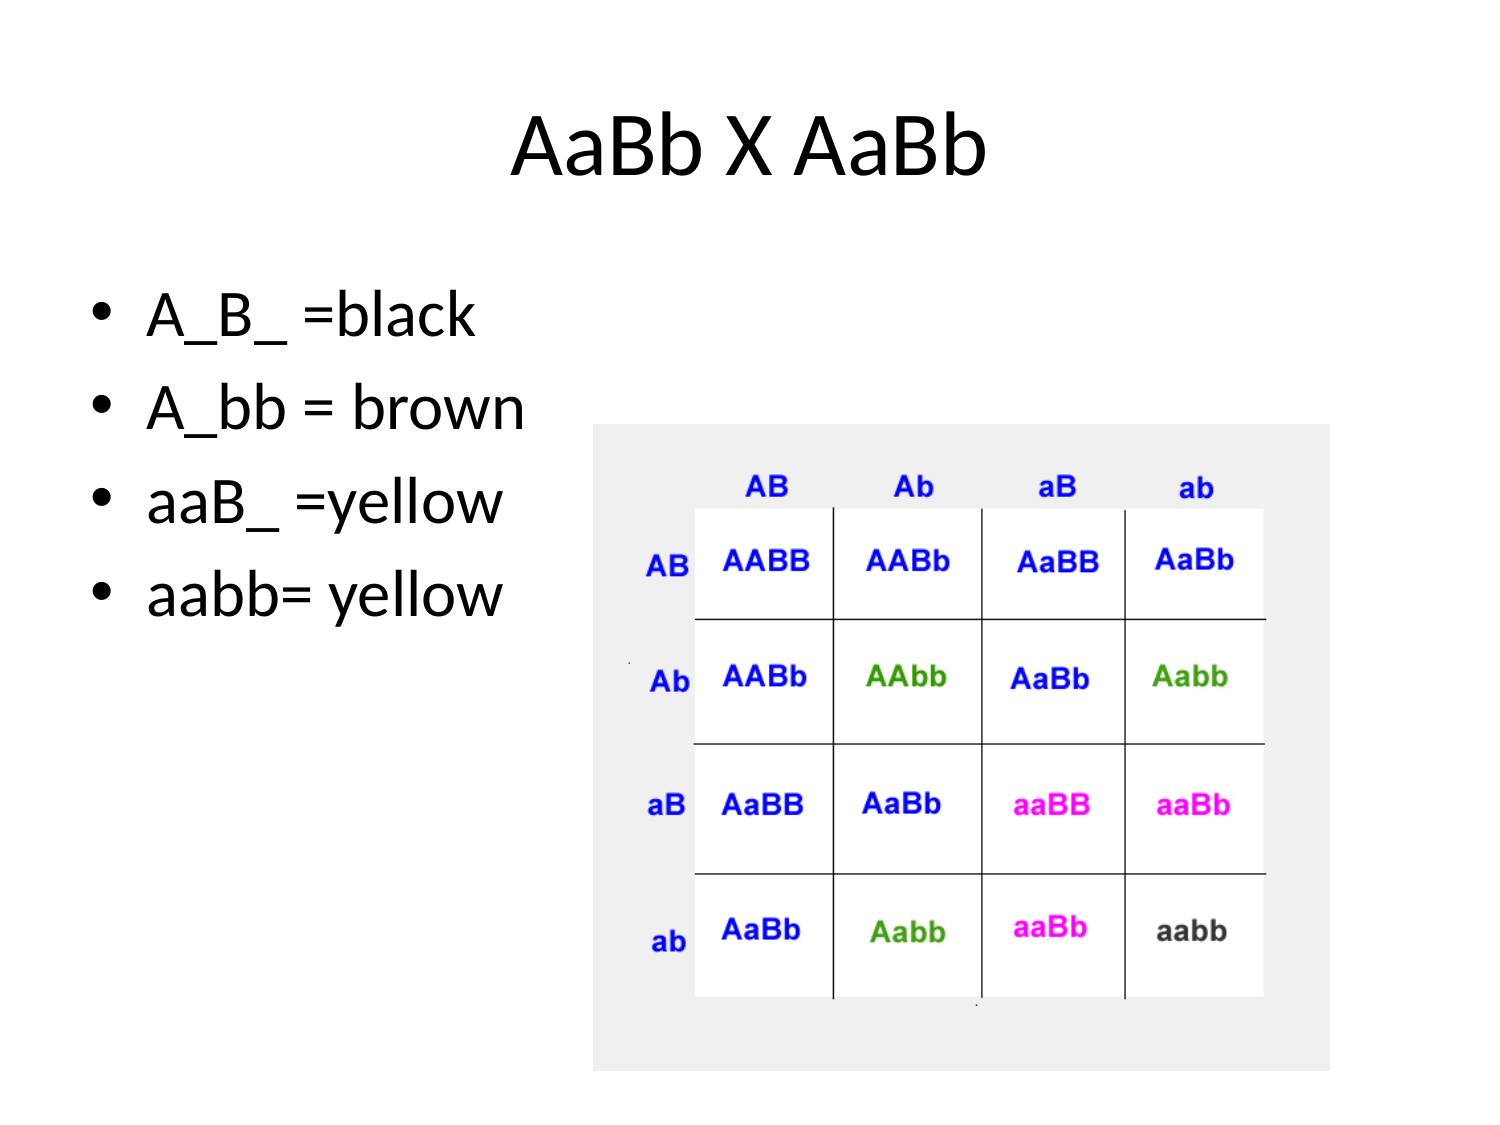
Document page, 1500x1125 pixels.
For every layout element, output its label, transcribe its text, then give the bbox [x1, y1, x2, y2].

list A_B_ =black A_bb = brown aaB_ =yellow aabb= yellow [75, 262, 1425, 1005]
title AaBb X AaBb [75, 45, 1425, 233]
picture [592, 424, 1330, 1071]
